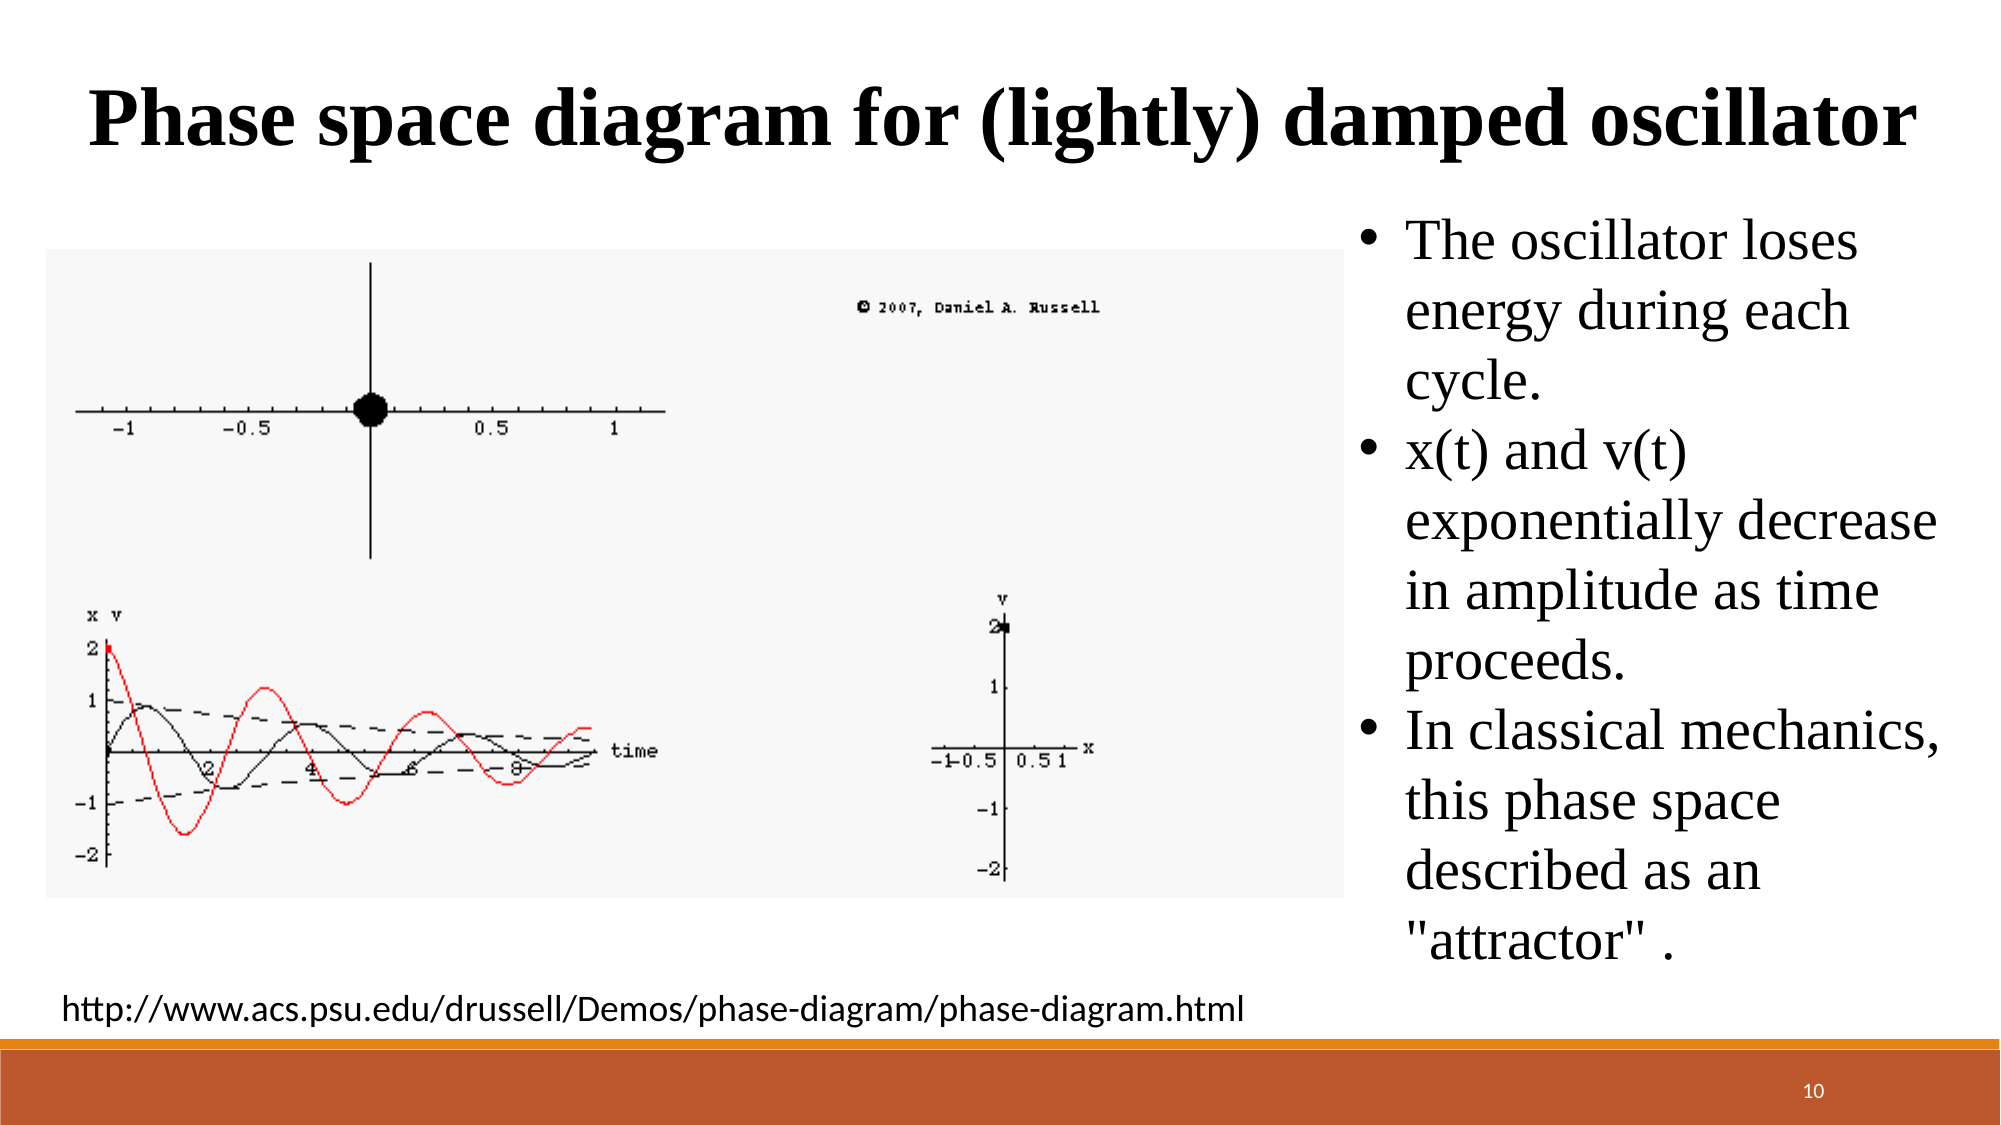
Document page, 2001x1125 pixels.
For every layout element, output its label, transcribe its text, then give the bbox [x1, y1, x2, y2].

text_box Phase space diagram for (lightly) damped oscillator [73, 54, 1948, 170]
text_box http://www.acs.psu.edu/drussell/Demos/phase-diagram/phase-diagram.html [46, 976, 1691, 1037]
picture [46, 249, 1345, 898]
text_box The oscillator loses energy during each cycle. x(t) and v(t) exponentially decrease in amplitude as time proceeds. In classical mechanics, this phase space described as an "attractor" . [1343, 193, 1971, 979]
slide_number 10 [1624, 1059, 1840, 1120]
